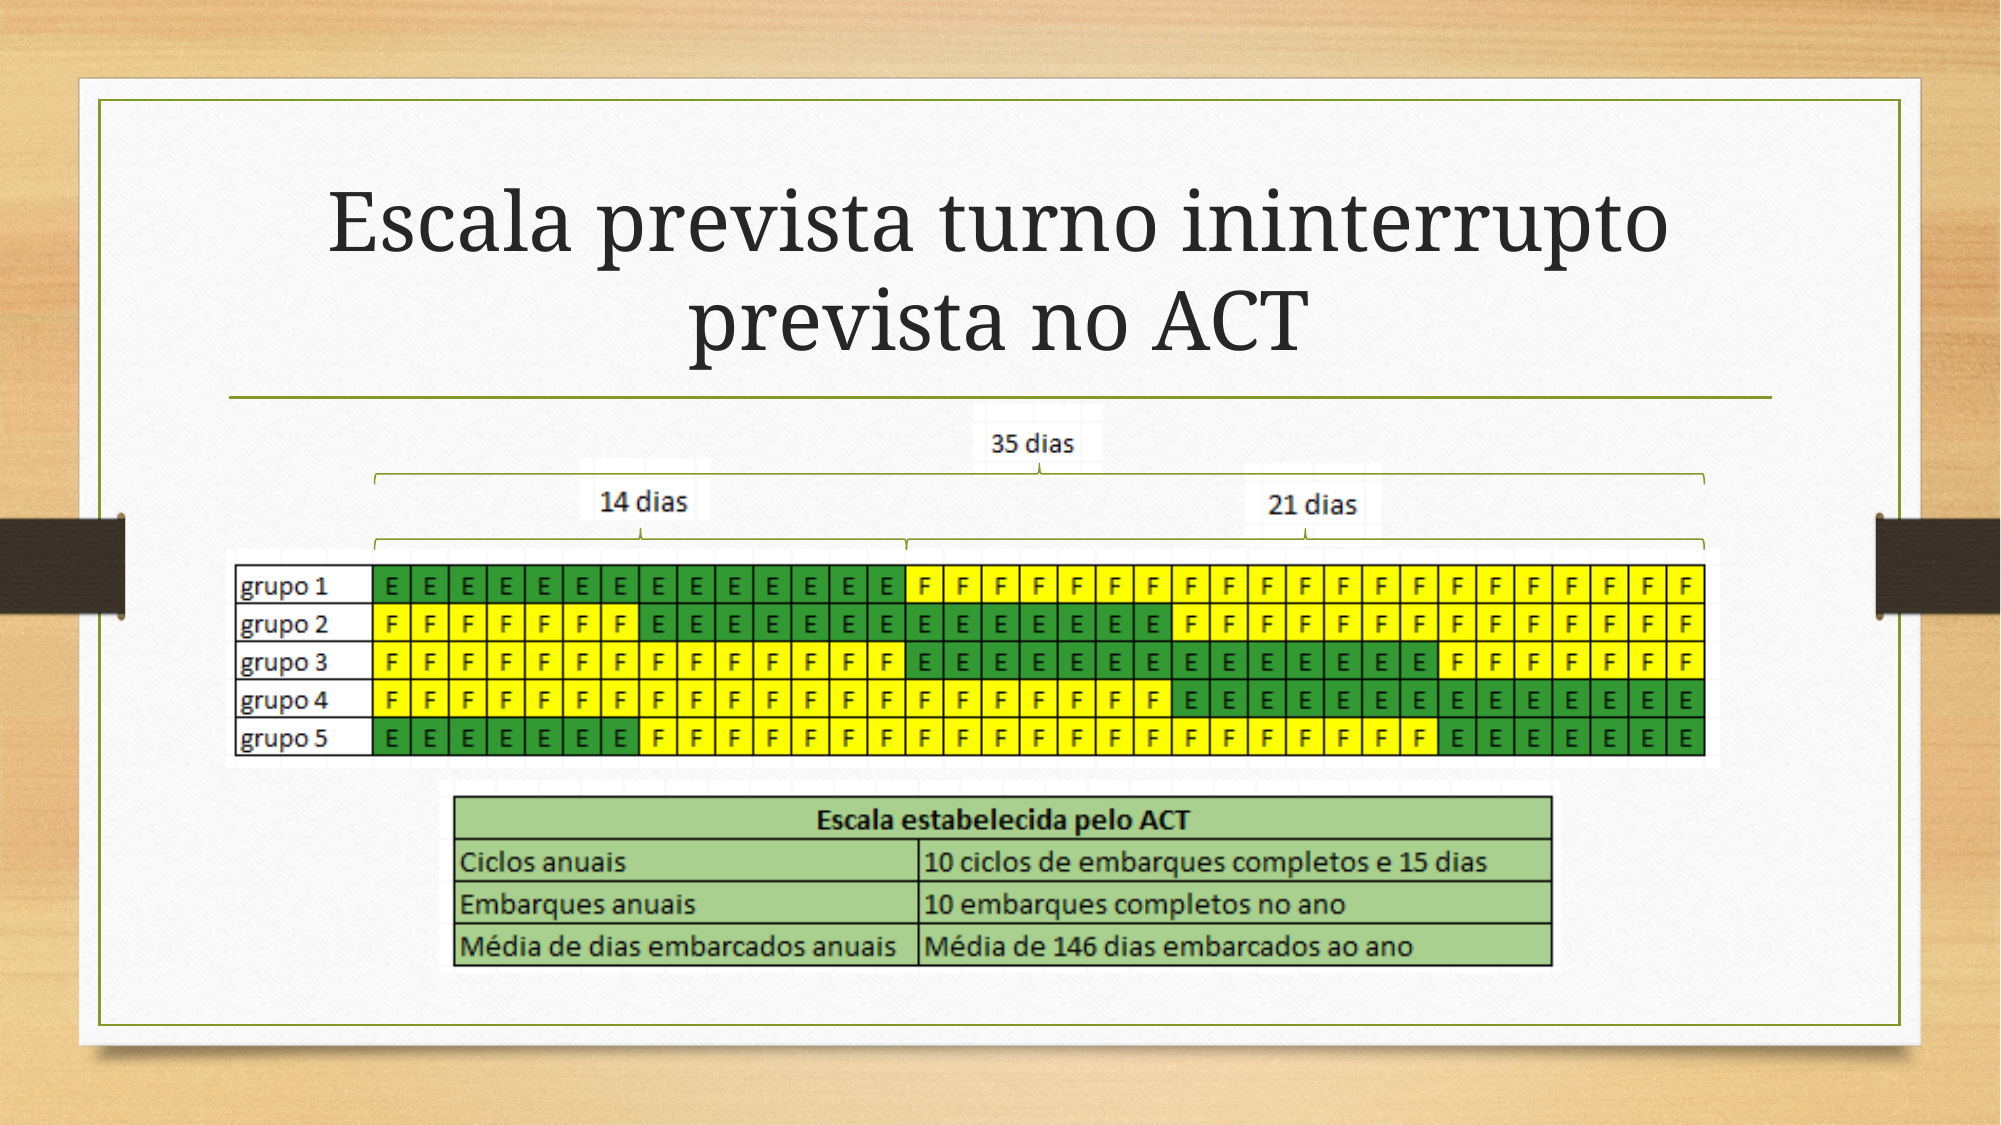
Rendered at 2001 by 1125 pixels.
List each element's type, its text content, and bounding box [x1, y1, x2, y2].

text_box [1382, 473, 1706, 485]
text_box [711, 473, 1244, 485]
text_box [373, 473, 579, 485]
picture [0, 0, 2001, 1125]
text_box [373, 527, 906, 549]
text_box [905, 538, 1706, 549]
title Escala prevista turno ininterrupto prevista no ACT [212, 161, 1788, 375]
